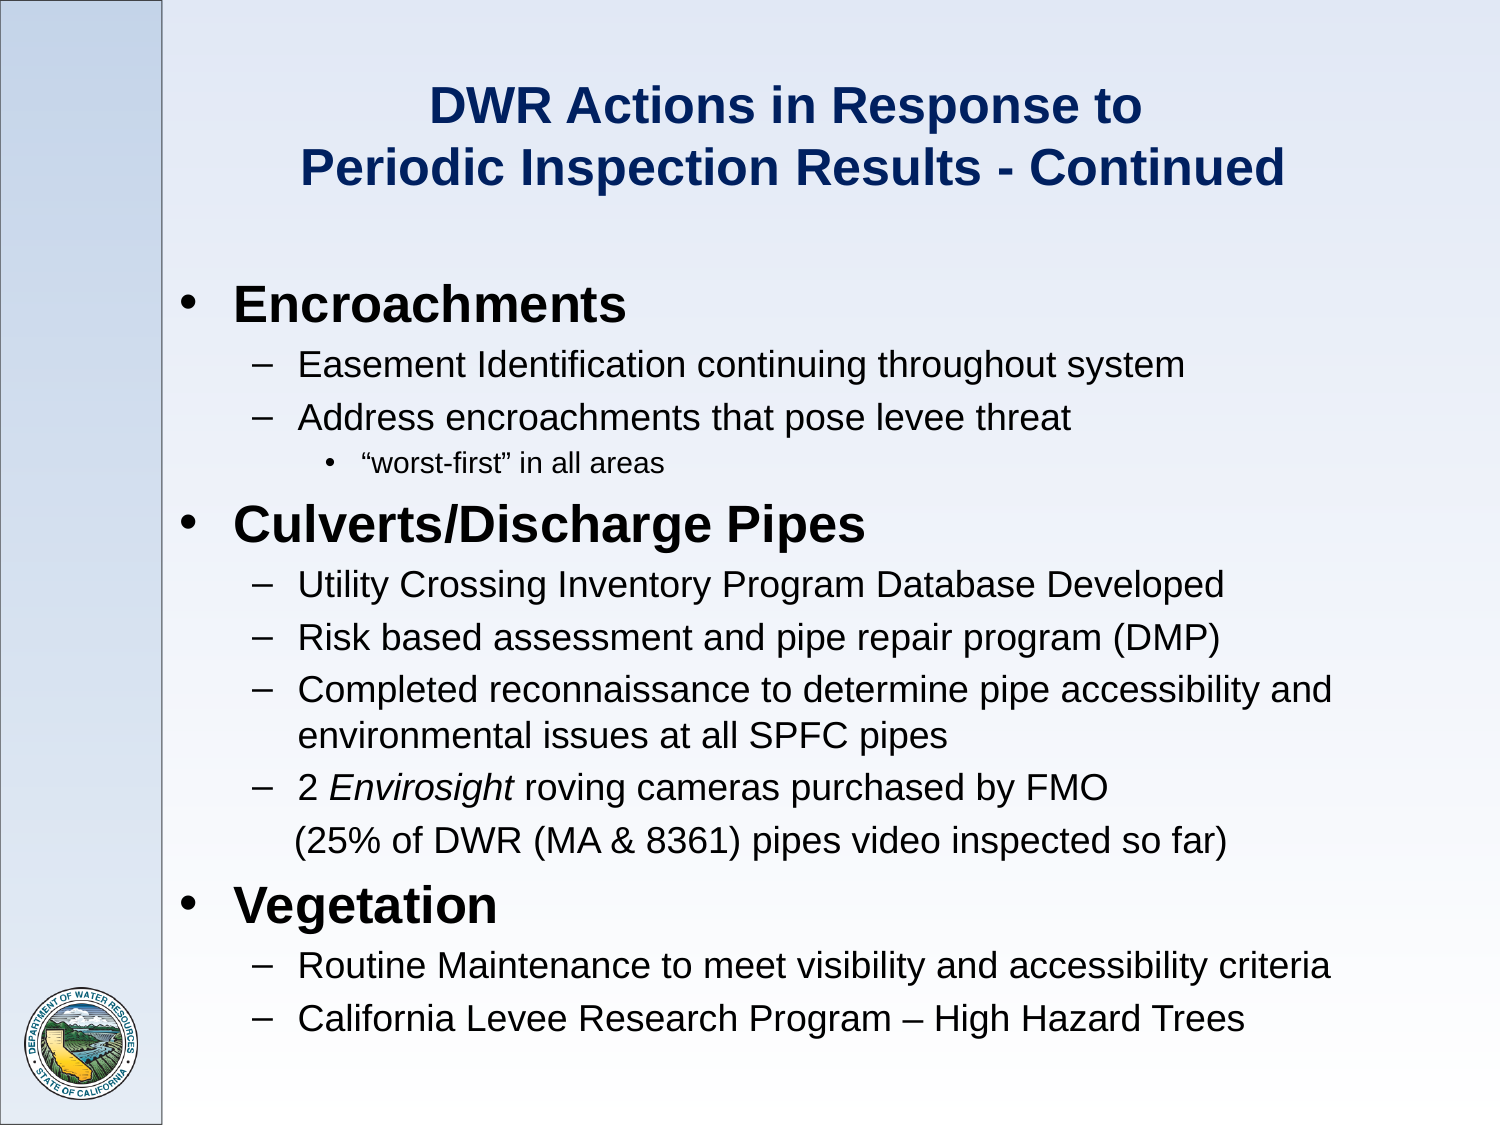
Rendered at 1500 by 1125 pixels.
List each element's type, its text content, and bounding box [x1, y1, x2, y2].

picture [24, 987, 138, 1100]
text_box DWR Actions in Response to Periodic Inspection Results - Continued [162, 62, 1425, 205]
list Encroachments Easement Identification continuing throughout system Address encroachments that pose levee threat “worst-first” in all areas Culverts/Discharge Pipes Utility Crossing Inventory Program Database Developed Risk based assessment and pipe repair program (DMP) Completed reconnaissance to determine pipe accessibility and environmental issues at all SPFC pipes 2 Envirosight roving cameras purchased by FMO (25% of DWR (MA & 8361) pipes video inspected so far) Vegetation Routine Maintenance to meet visibility and accessibility criteria California Levee Research Program – High Hazard Trees [164, 262, 1500, 1050]
